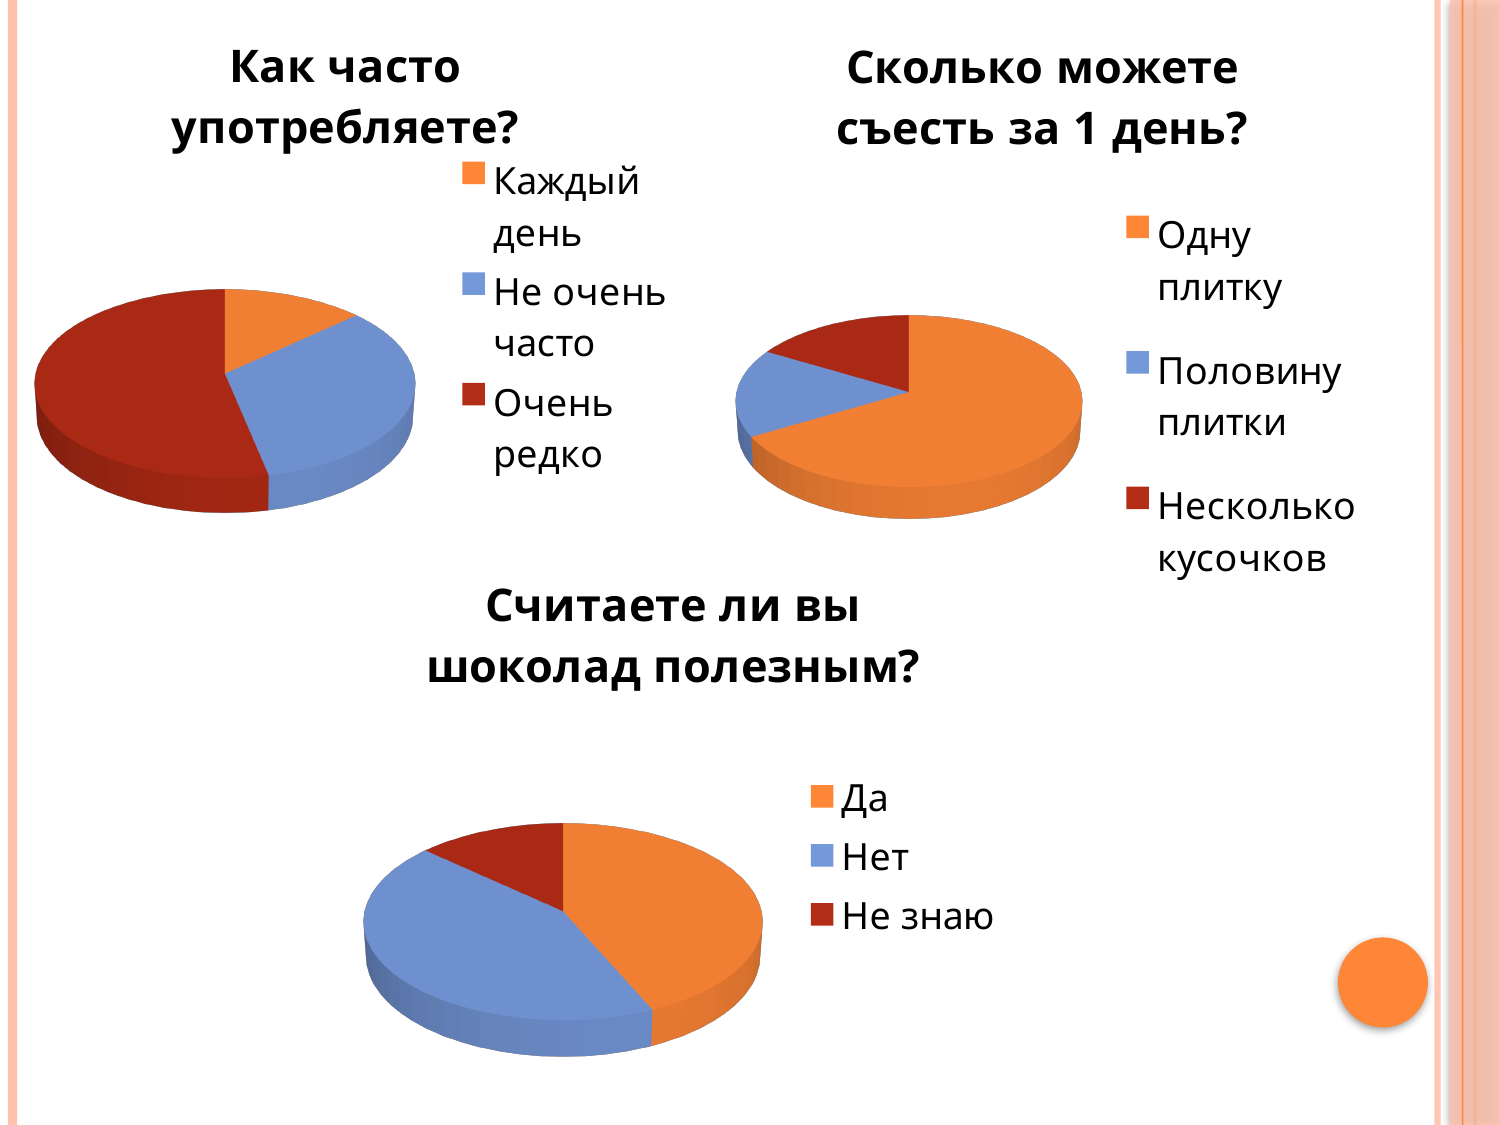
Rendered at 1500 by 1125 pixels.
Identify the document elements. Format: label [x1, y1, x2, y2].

chart [0, 0, 1384, 1125]
